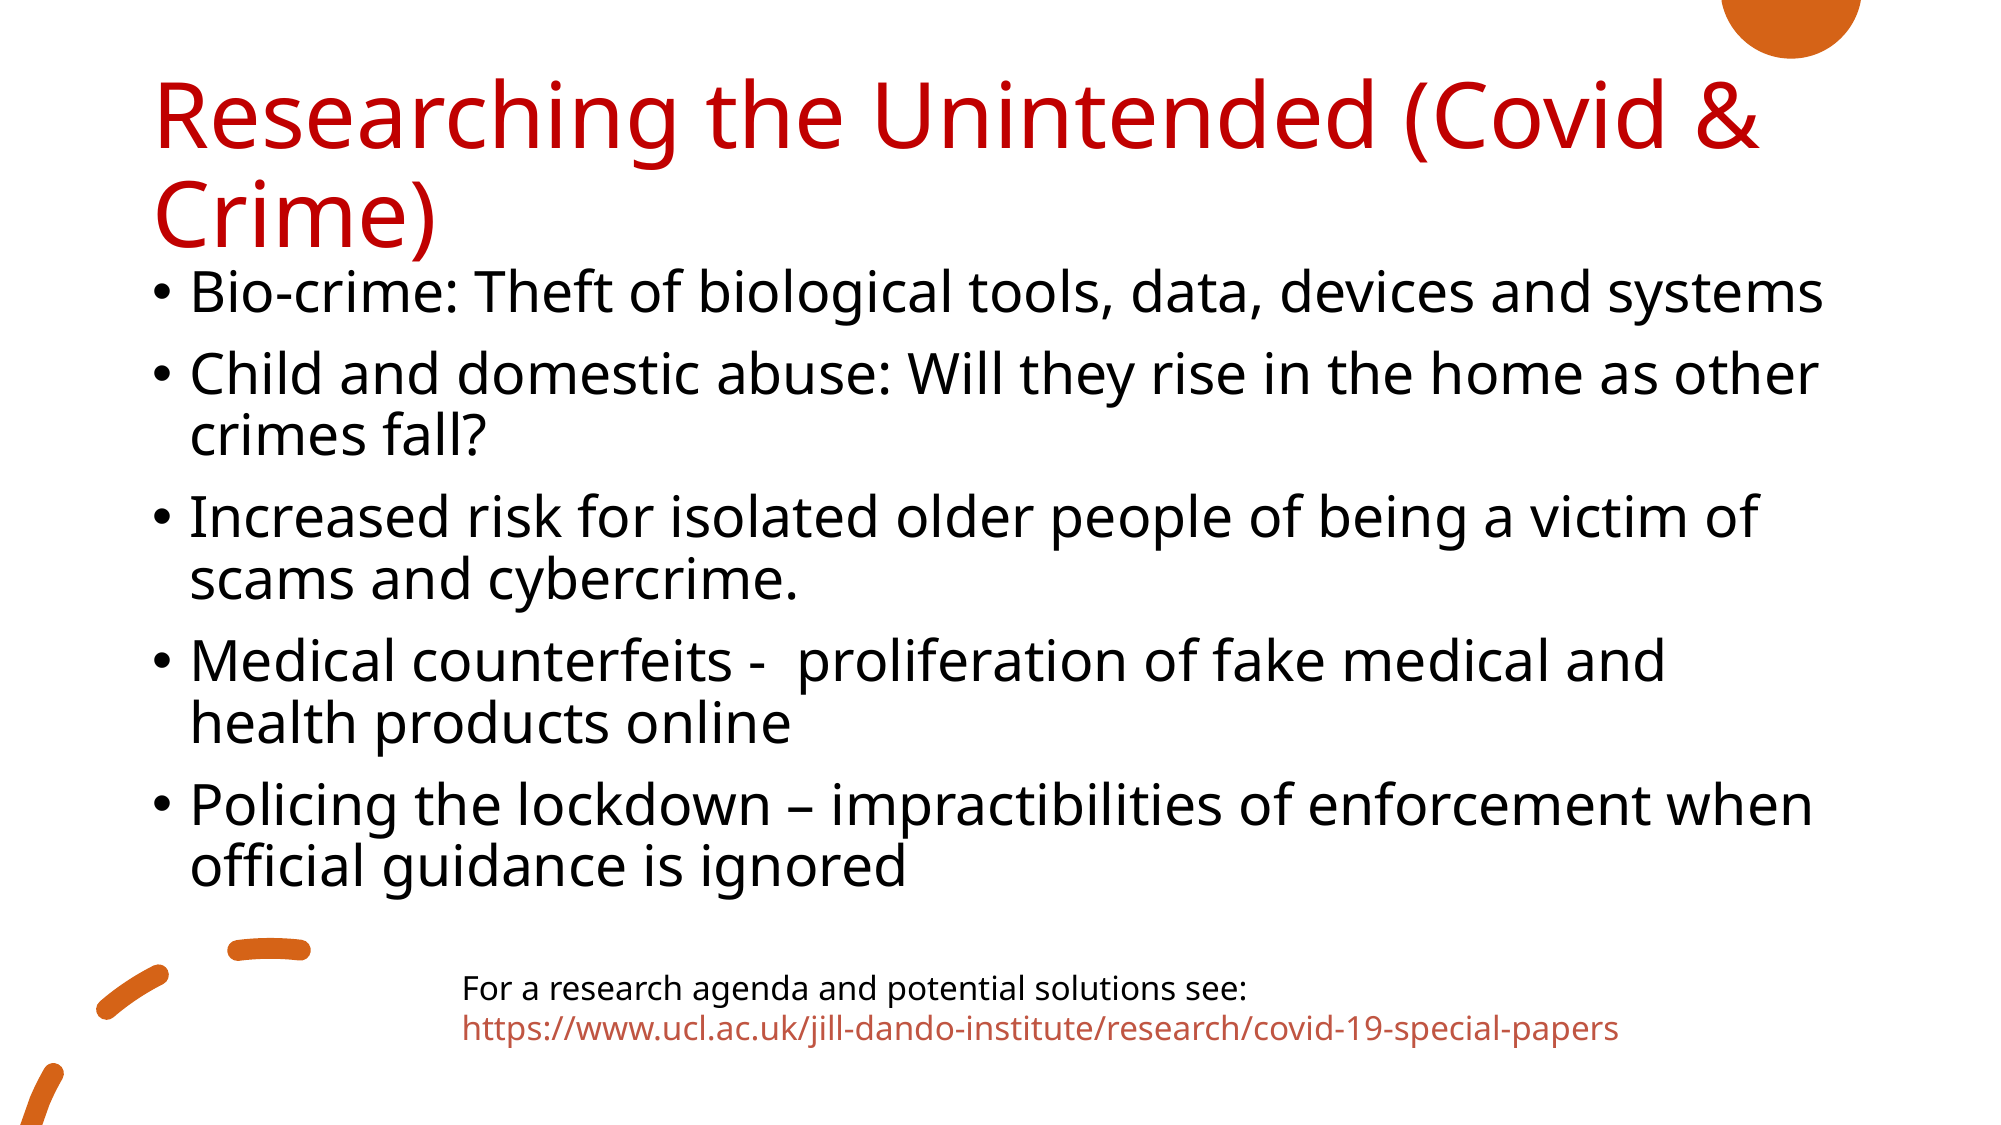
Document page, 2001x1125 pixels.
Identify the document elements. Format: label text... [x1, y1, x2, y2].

text_box For a research agenda and potential solutions see: https://www.ucl.ac.uk/jill-dando-institute/research/covid-19-special-papers [446, 959, 1878, 1060]
title Researching the Unintended (Covid & Crime) [137, 59, 1863, 255]
list Bio-crime: Theft of biological tools, data, devices and systems Child and domestic abuse: Will they rise in the home as other crimes fall? Increased risk for isolated older people of being a victim of scams and cybercrime. Medical counterfeits - proliferation of fake medical and health products online Policing the lockdown – impractibilities of enforcement when official guidance is ignored [137, 255, 1863, 933]
